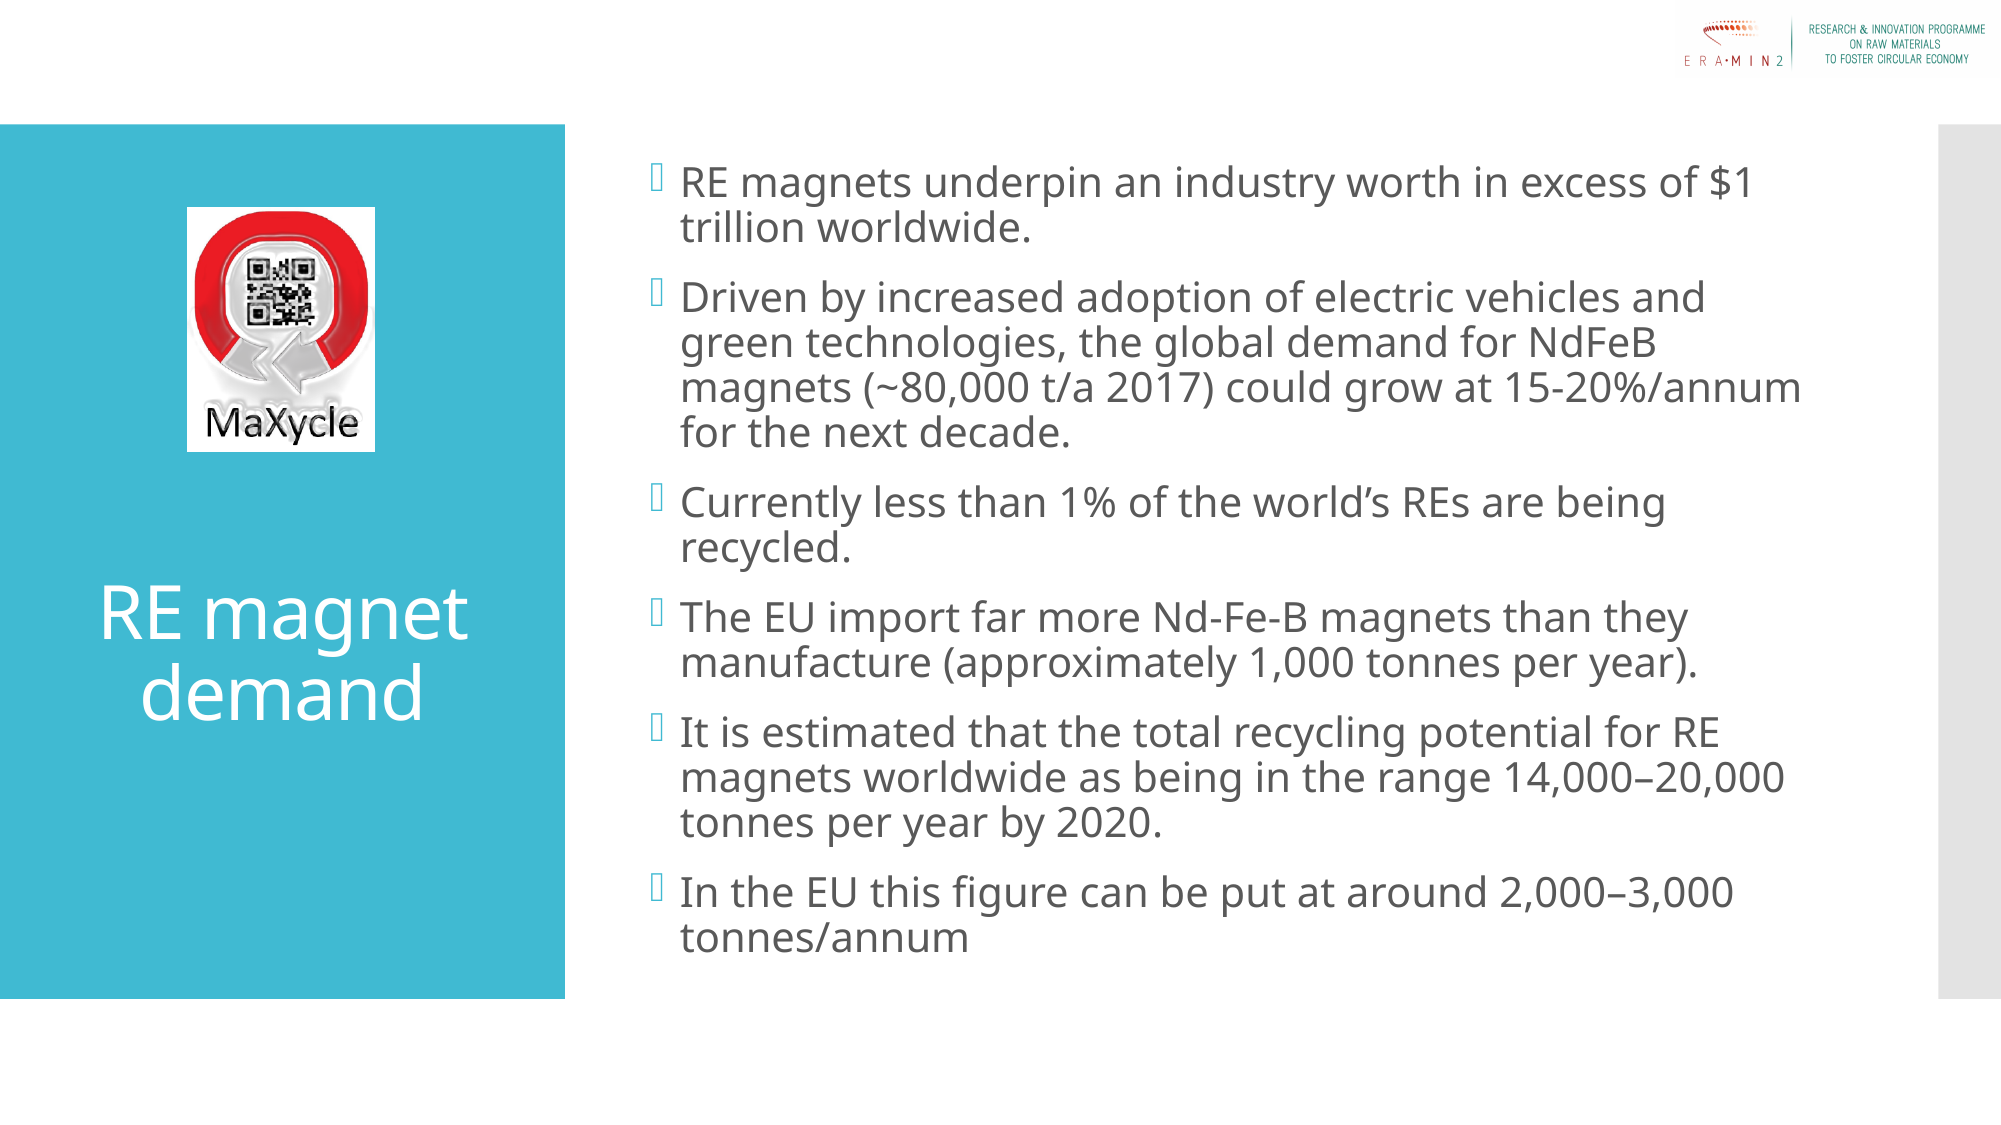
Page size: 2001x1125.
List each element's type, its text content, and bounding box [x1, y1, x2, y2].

picture [187, 207, 376, 452]
list RE magnets underpin an industry worth in excess of $1 trillion worldwide. Driven by increased adoption of electric vehicles and green technologies, the global demand for NdFeB magnets (~80,000 t/a 2017) could grow at 15-20%/annum for the next decade. Currently less than 1% of the world’s REs are being recycled. The EU import far more Nd-Fe-B magnets than they manufacture (approximately 1,000 tonnes per year). It is estimated that the total recycling potential for RE magnets worldwide as being in the range 14,000–20,000 tonnes per year by 2020. In the EU this figure can be put at around 2,000–3,000 tonnes/annum [634, 141, 1835, 982]
picture [1675, 0, 2000, 78]
title RE magnet demand [41, 371, 525, 940]
